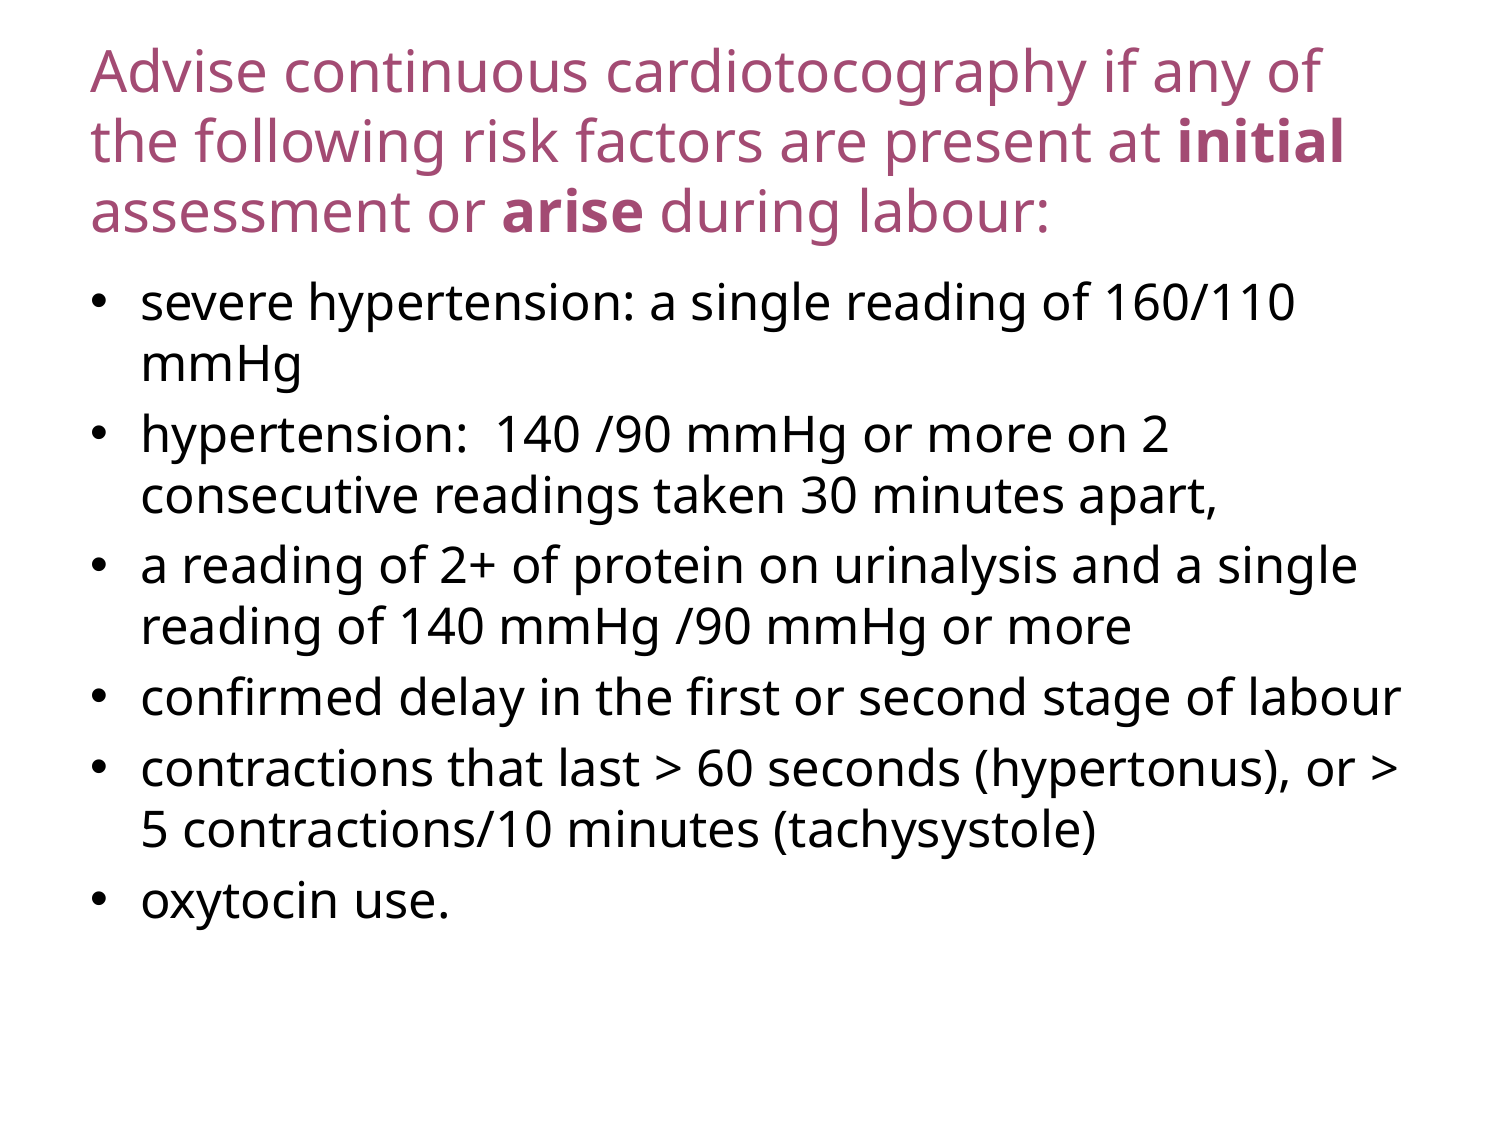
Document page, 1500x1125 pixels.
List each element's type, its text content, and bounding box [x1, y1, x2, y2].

title Advise continuous cardiotocography if any of the following risk factors are present at initial assessment or arise during labour: [75, 45, 1425, 233]
list severe hypertension: a single reading of 160/110 mmHg hypertension: 140 /90 mmHg or more on 2 consecutive readings taken 30 minutes apart, a reading of 2+ of protein on urinalysis and a single reading of 140 mmHg /90 mmHg or more confirmed delay in the first or second stage of labour contractions that last > 60 seconds (hypertonus), or > 5 contractions/10 minutes (tachysystole) oxytocin use. [75, 262, 1425, 1005]
